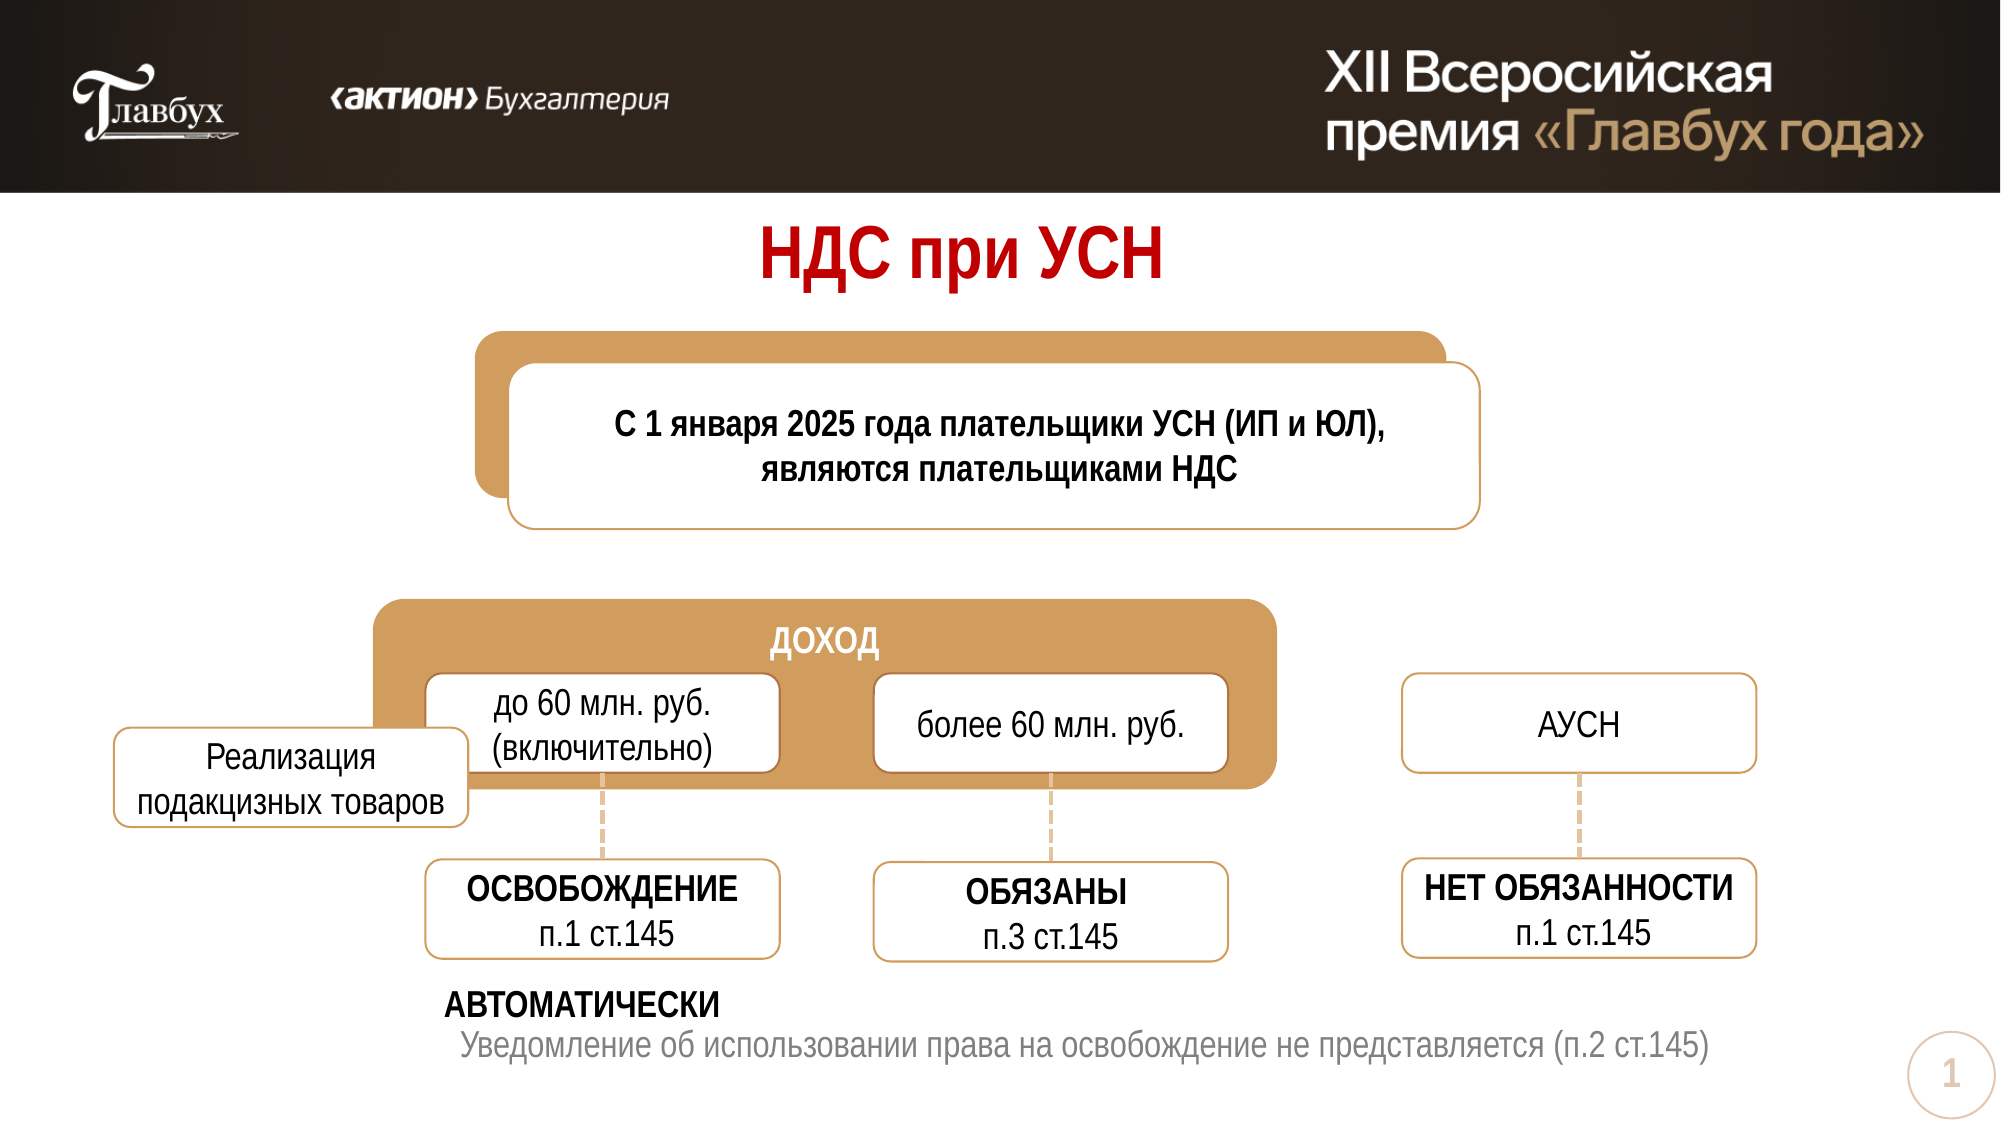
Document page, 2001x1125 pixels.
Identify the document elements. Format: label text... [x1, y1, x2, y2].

text_box Уведомление об использовании права на освобождение не представляется (п.2 ст.145) [445, 1012, 1734, 1073]
text_box АВТОМАТИЧЕСКИ [429, 973, 736, 1033]
text_box 1 [1916, 1038, 1987, 1104]
picture [0, 0, 2001, 1125]
text_box Реализация подакцизных товаров [112, 726, 470, 829]
text_box АУСН [1400, 672, 1758, 774]
text_box НДС при УСН [744, 196, 1181, 301]
text_box до 60 млн. руб. (включительно) [424, 672, 781, 774]
text_box ОСВОБОЖДЕНИЕ п.1 ст.145 [424, 858, 781, 960]
text_box более 60 млн. руб. [872, 672, 1230, 774]
text_box ДОХОД [372, 598, 1278, 790]
text_box ОБЯЗАНЫ п.3 ст.145 [872, 860, 1230, 963]
text_box НЕТ ОБЯЗАННОСТИ п.1 ст.145 [1400, 857, 1758, 959]
text_box [1917, 1104, 1986, 1120]
text_box [1927, 1030, 1976, 1038]
text_box [1907, 1048, 1916, 1102]
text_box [474, 330, 1480, 530]
text_box [1987, 1048, 1996, 1102]
